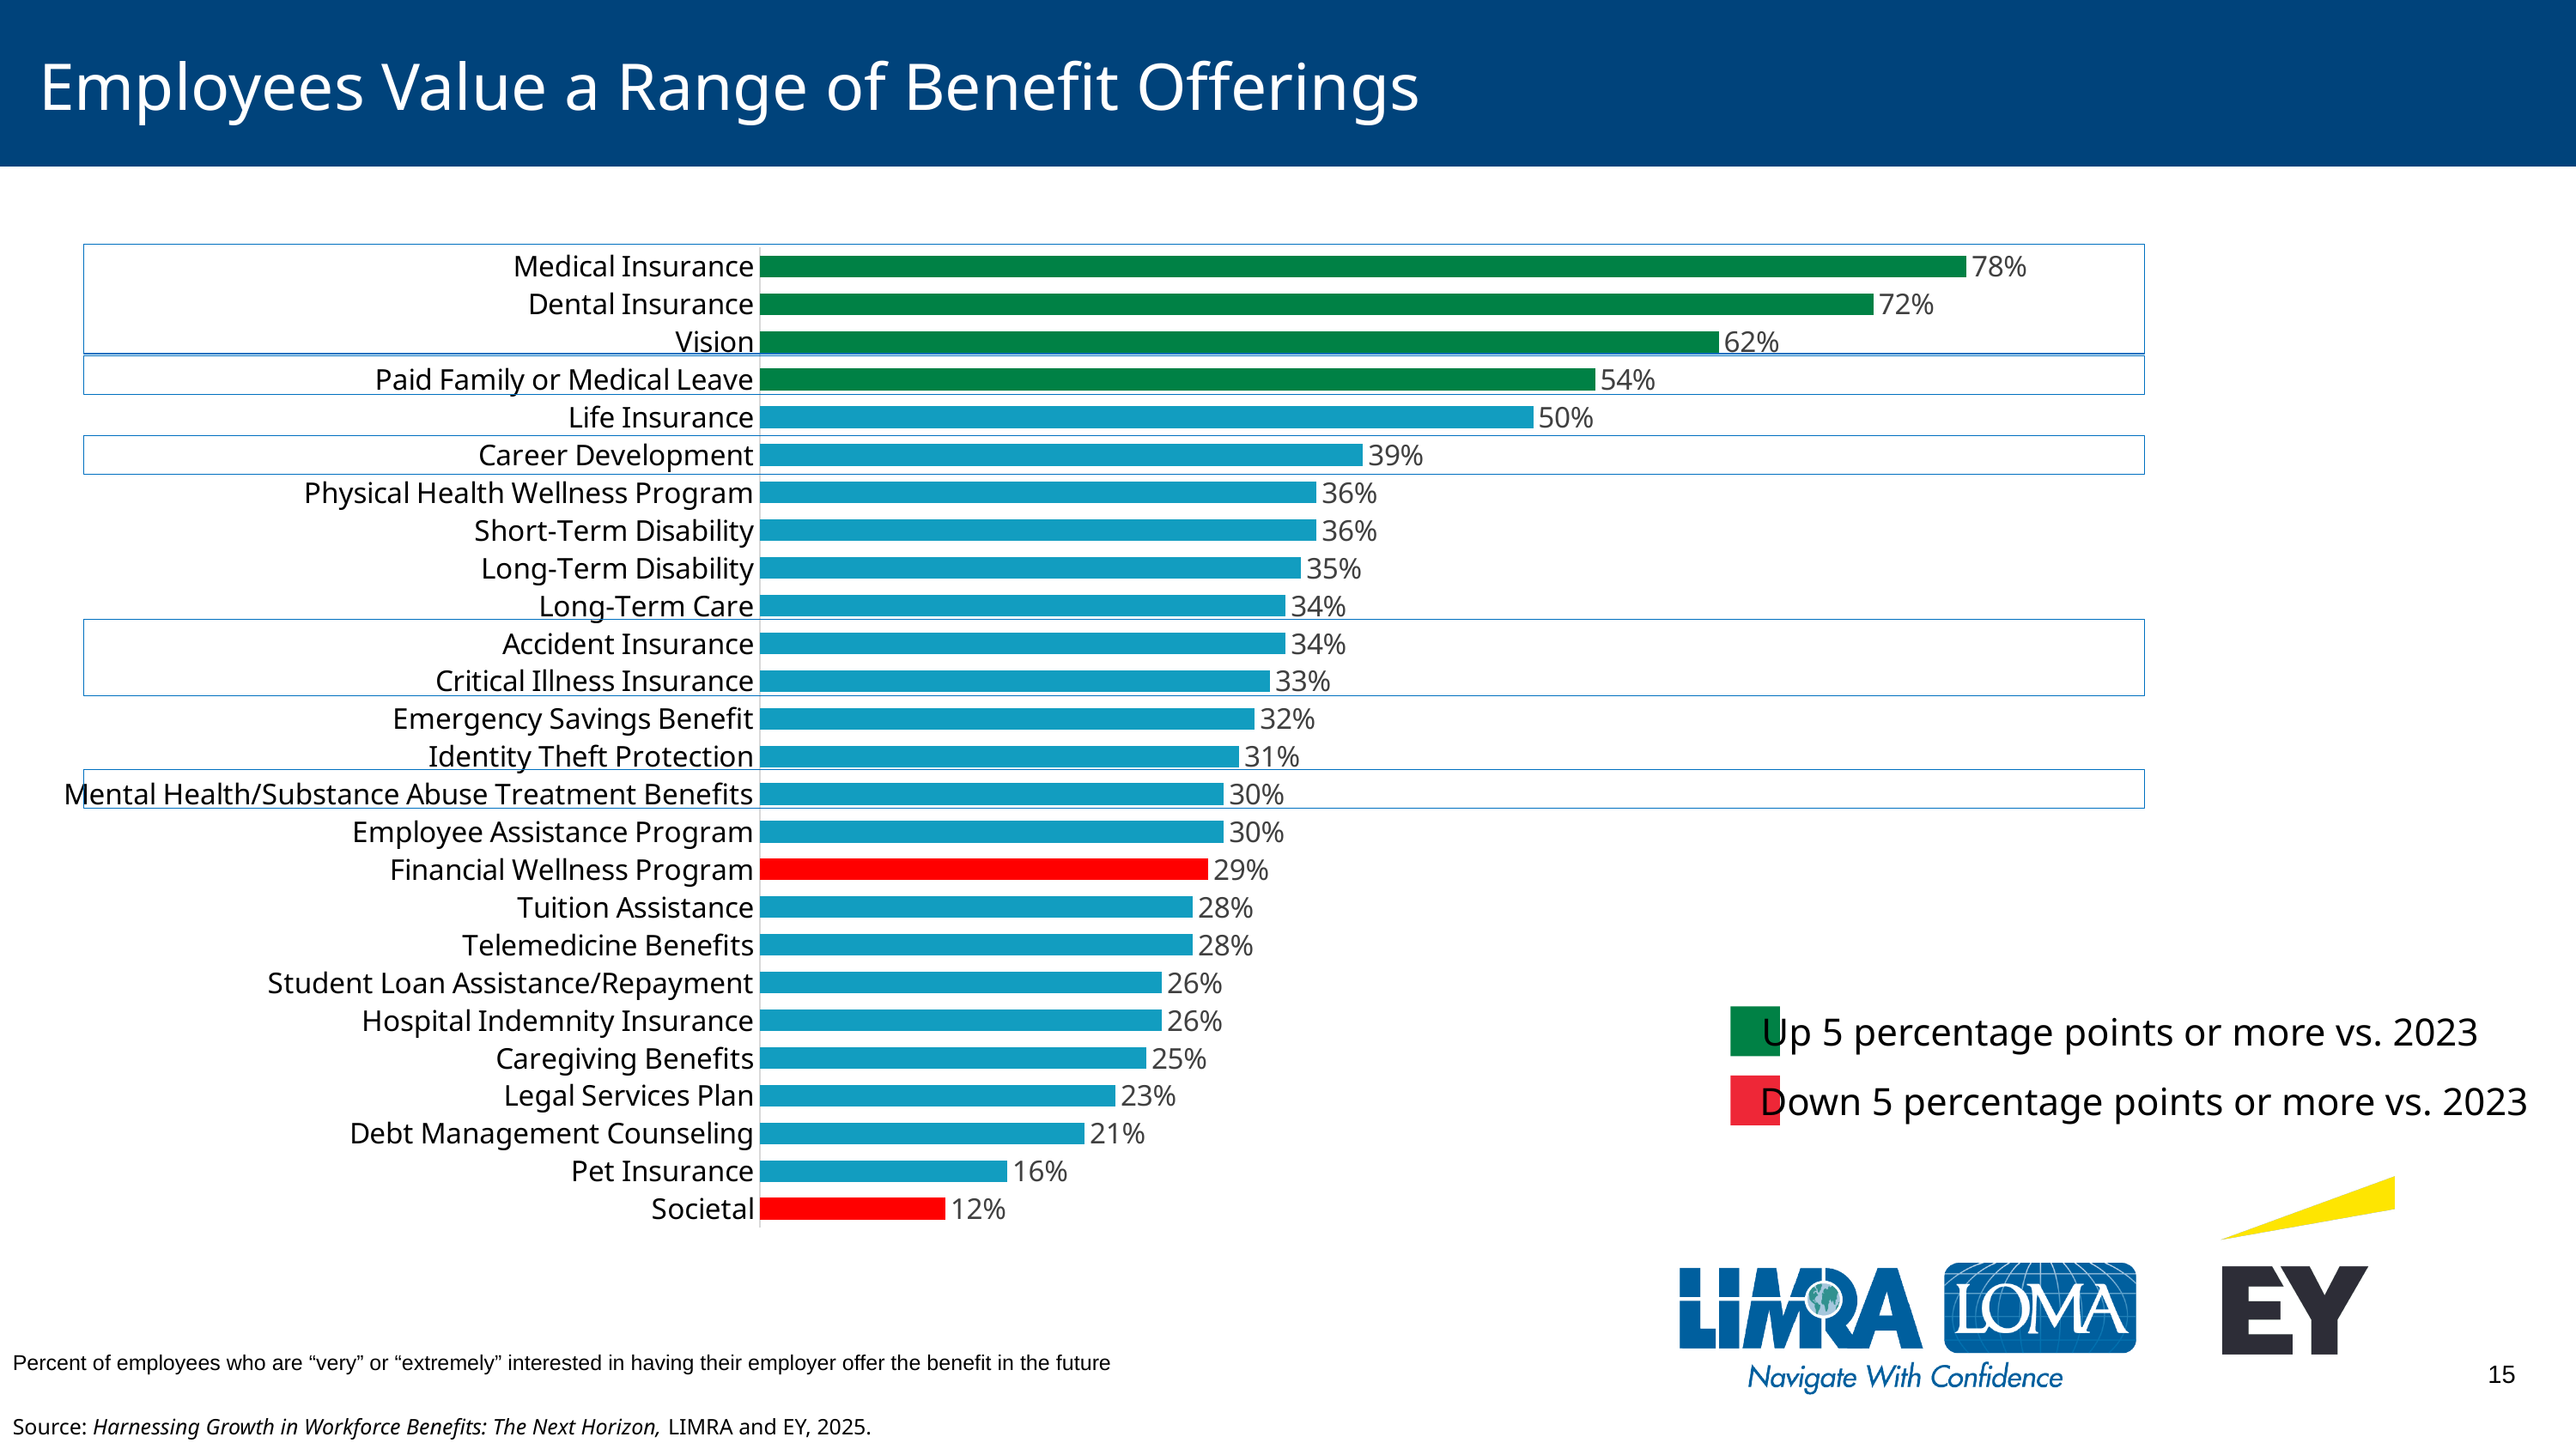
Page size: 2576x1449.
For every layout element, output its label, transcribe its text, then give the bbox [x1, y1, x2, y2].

picture [2221, 1176, 2395, 1355]
chart [0, 215, 2284, 1234]
text_box Percent of employees who are “very” or “extremely” interested in having their employer offer the benefit in the future Source: Harnessing Growth in Workforce Benefits: The Next Horizon, LIMRA and EY, 2025. [0, 1337, 1356, 1436]
text_box Up 5 percentage points or more vs. 2023 [2290, 1002, 2492, 1060]
title Employees Value a Range of Benefit Offerings [0, 0, 2576, 179]
text_box 15 [2433, 1364, 2571, 1395]
picture [1680, 1263, 2136, 1395]
text_box Down 5 percentage points or more vs. 2023 [2290, 1070, 2542, 1130]
